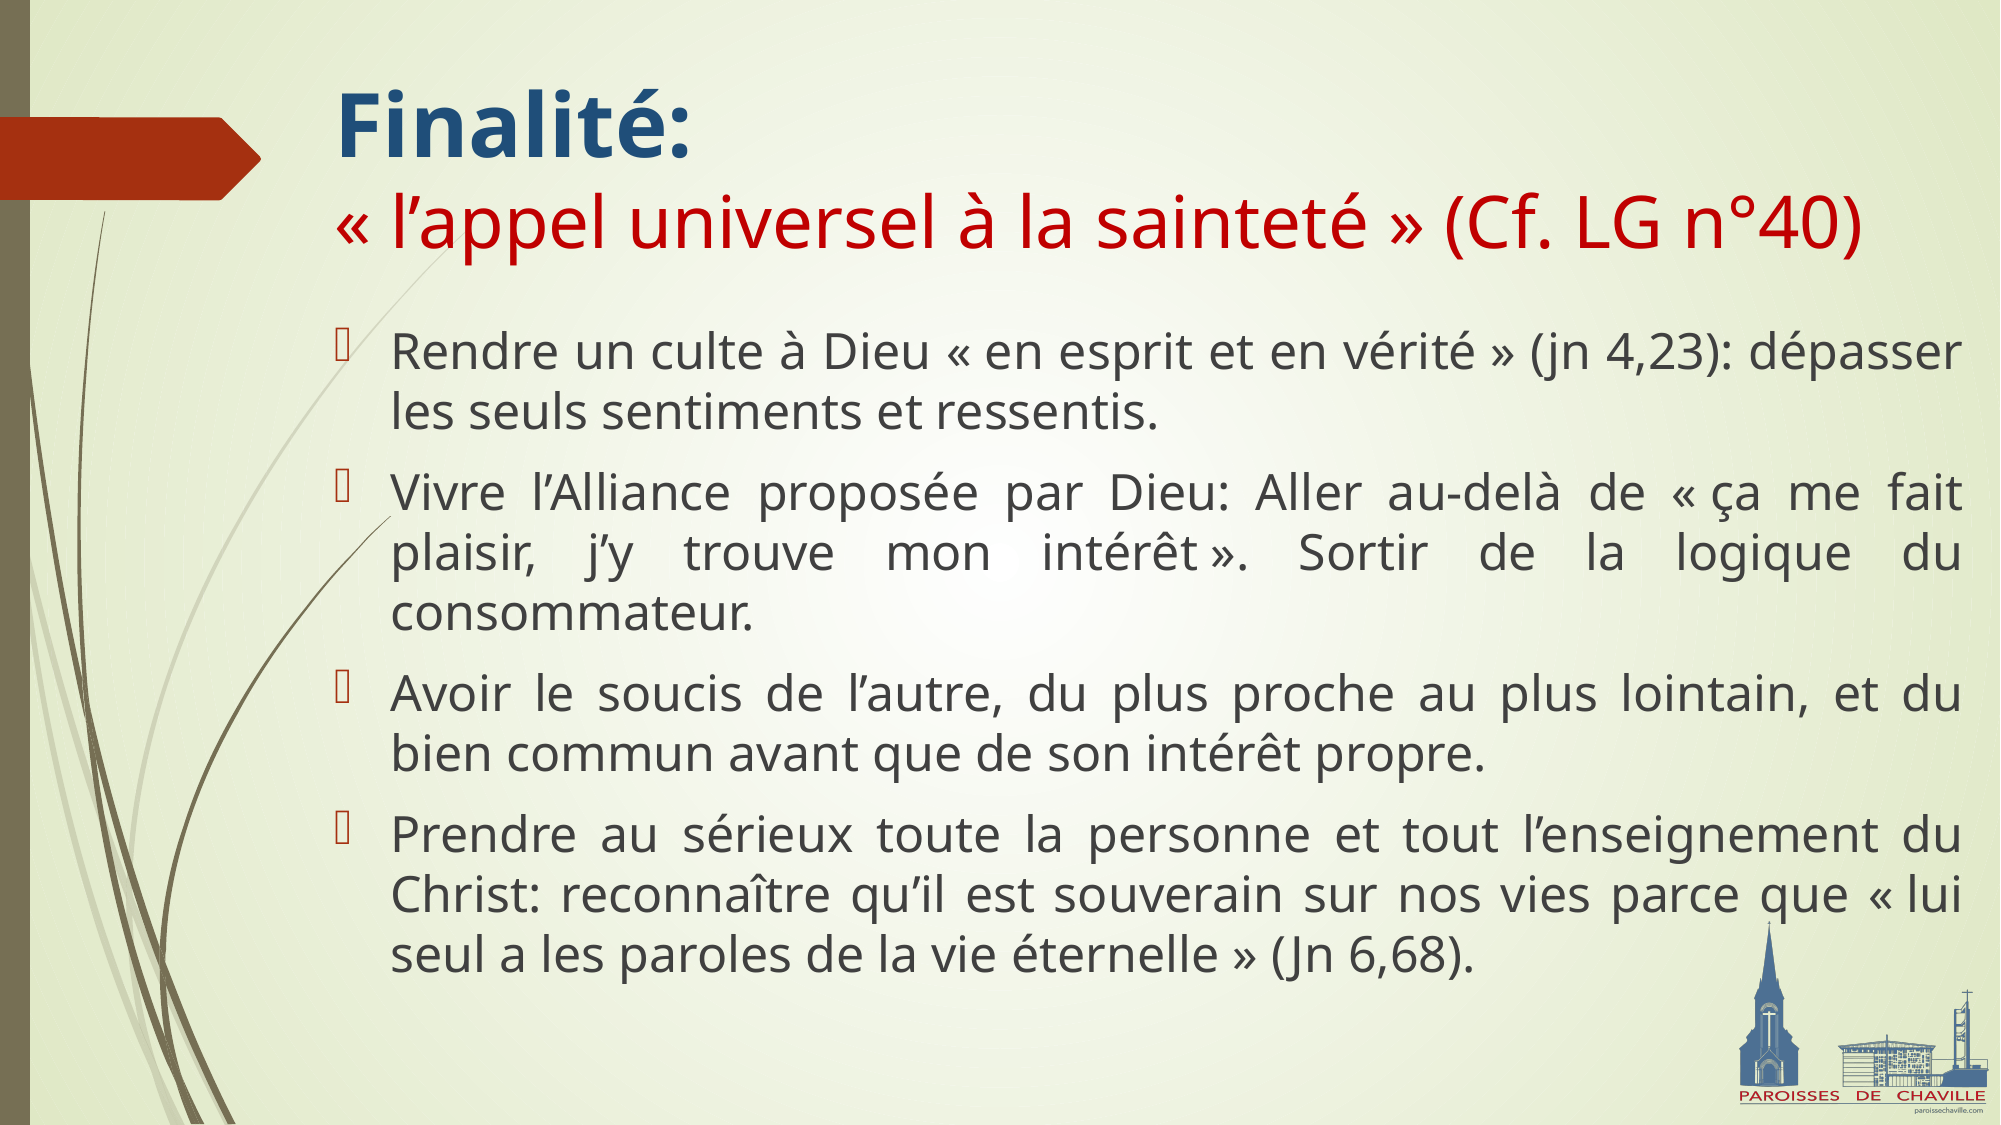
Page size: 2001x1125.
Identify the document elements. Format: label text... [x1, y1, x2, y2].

title Finalité: « l’appel universel à la sainteté » (Cf. LG n°40) [319, 61, 1951, 272]
list Rendre un culte à Dieu « en esprit et en vérité » (jn 4,23): dépasser les seuls sentiments et ressentis. Vivre l’Alliance proposée par Dieu: Aller au-delà de « ça me fait plaisir, j’y trouve mon intérêt ». Sortir de la logique du consommateur. Avoir le soucis de l’autre, du plus proche au plus lointain, et du bien commun avant que de son intérêt propre. Prendre au sérieux toute la personne et tout l’enseignement du Christ: reconnaître qu’il est souverain sur nos vies parce que « lui seul a les paroles de la vie éternelle » (Jn 6,68). [319, 312, 1980, 997]
picture [1738, 918, 1989, 1114]
